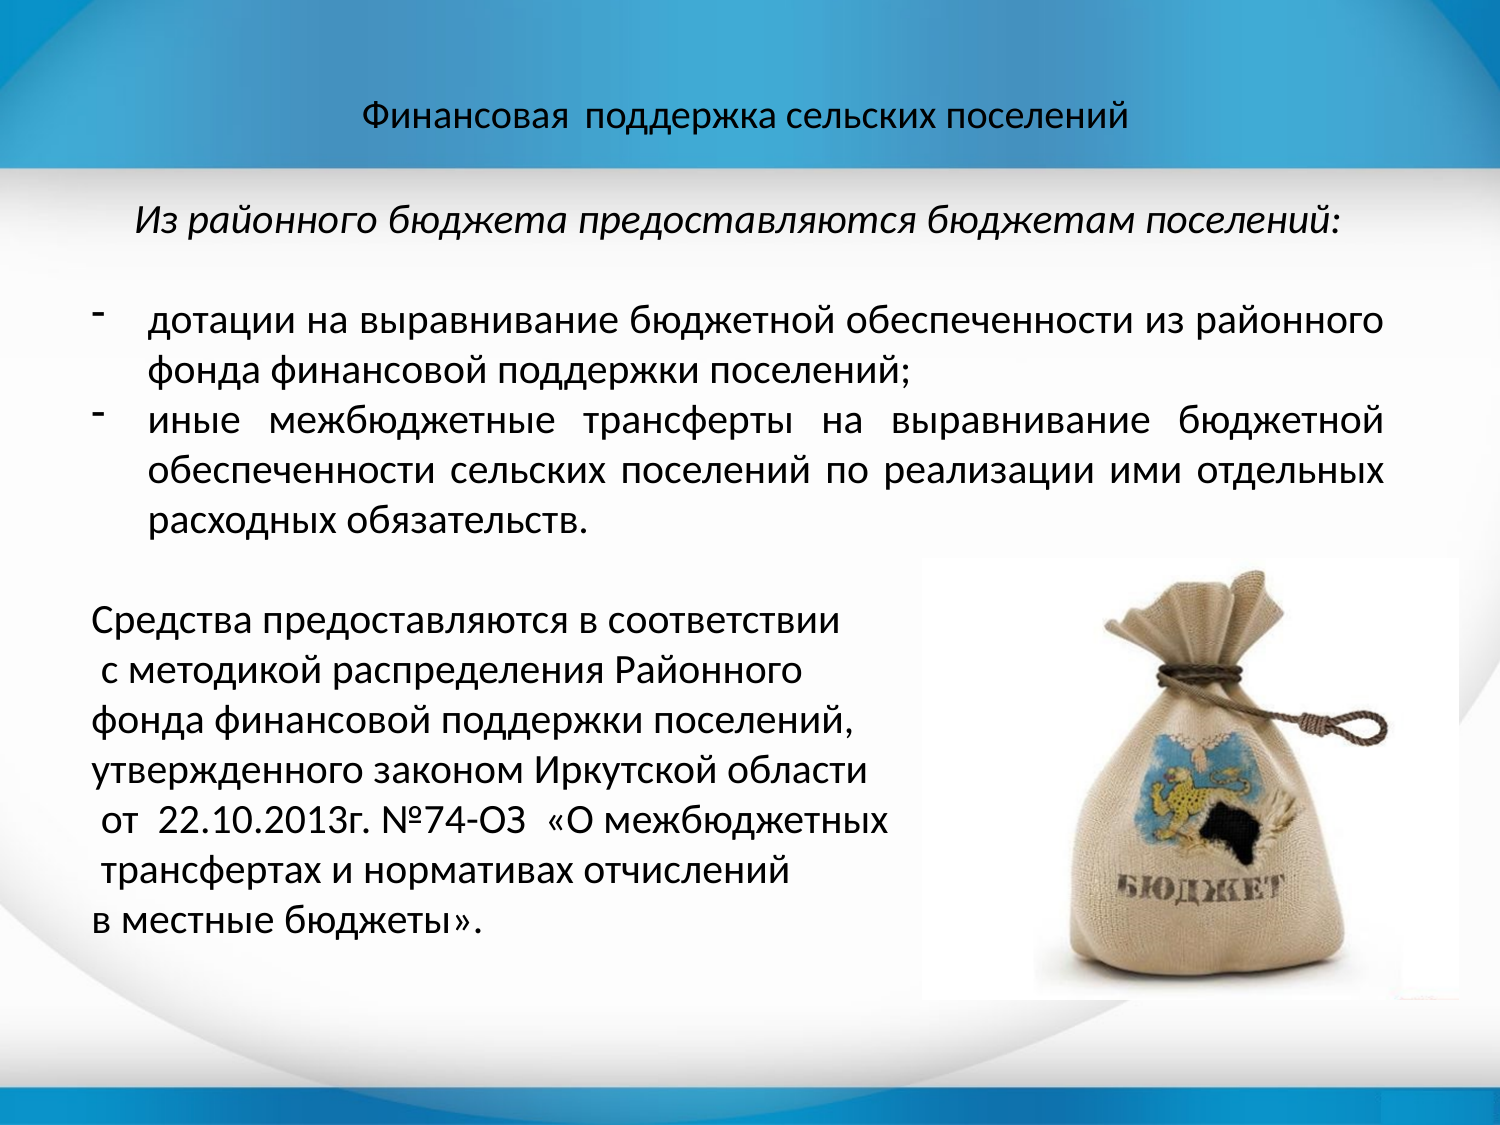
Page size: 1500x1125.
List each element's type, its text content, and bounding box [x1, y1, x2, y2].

text_box Из районного бюджета предоставляются бюджетам поселений: дотации на выравнивание бюджетной обеспеченности из районного фонда финансовой поддержки поселений; иные межбюджетные трансферты на выравнивание бюджетной обеспеченности сельских поселений по реализации ими отдельных расходных обязательств. Средства предоставляются в соответствии с методикой распределения Районного фонда финансовой поддержки поселений, утвержденного законом Иркутской области от 22.10.2013г. №74-ОЗ «О межбюджетных трансфертах и нормативах отчислений в местные бюджеты». [76, 184, 1400, 1000]
picture [0, 0, 1500, 1125]
title Финансовая поддержка сельских поселений [76, 54, 1415, 149]
